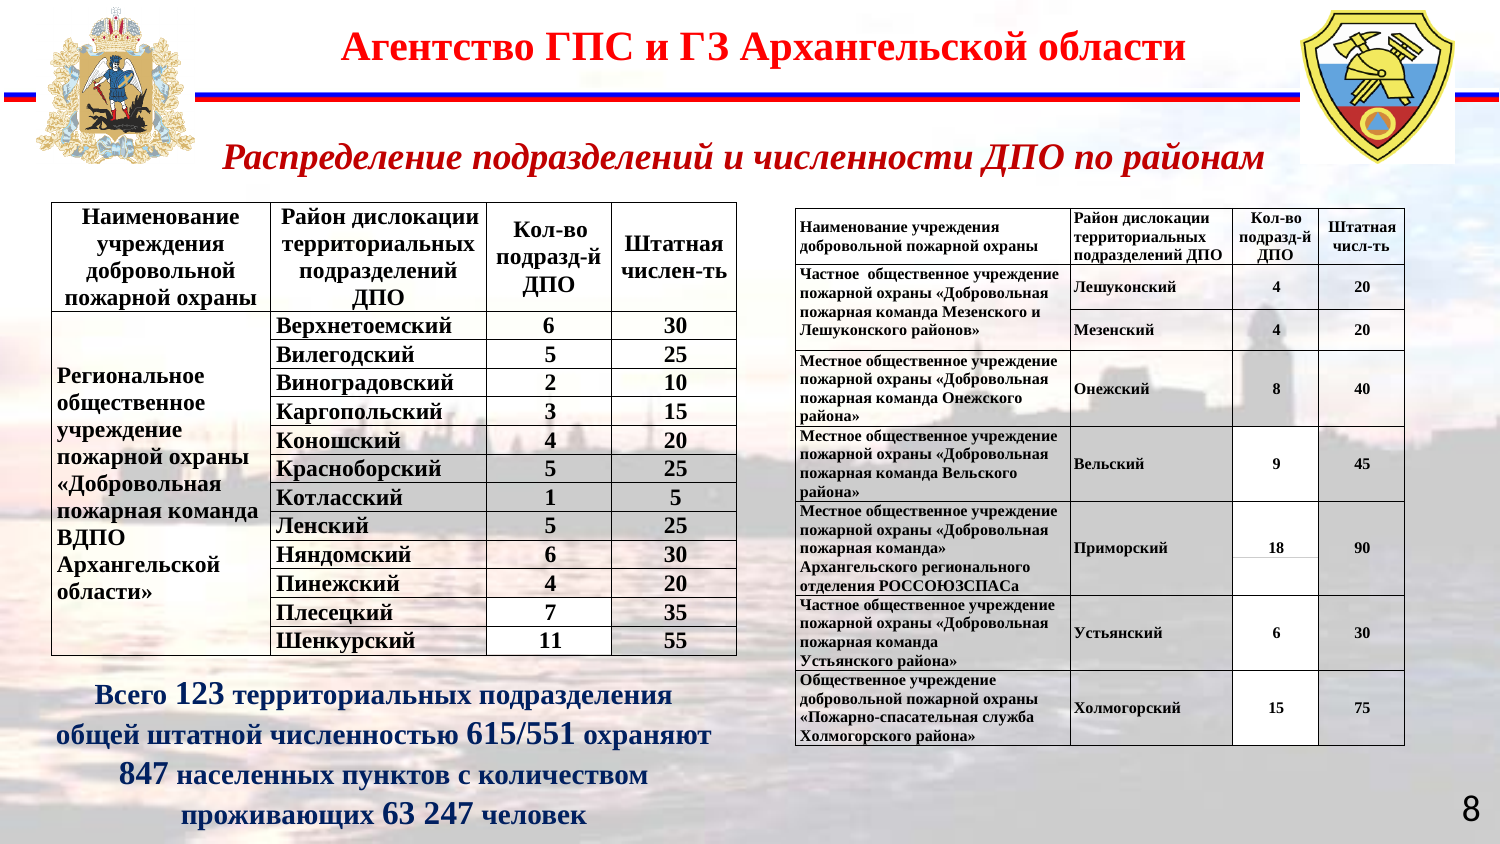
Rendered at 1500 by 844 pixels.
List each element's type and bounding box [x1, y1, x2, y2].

picture [1300, 10, 1455, 165]
picture [35, 7, 195, 165]
text_box [788, 207, 1434, 765]
picture [41, 201, 1471, 682]
text_box [0, 0, 1500, 844]
